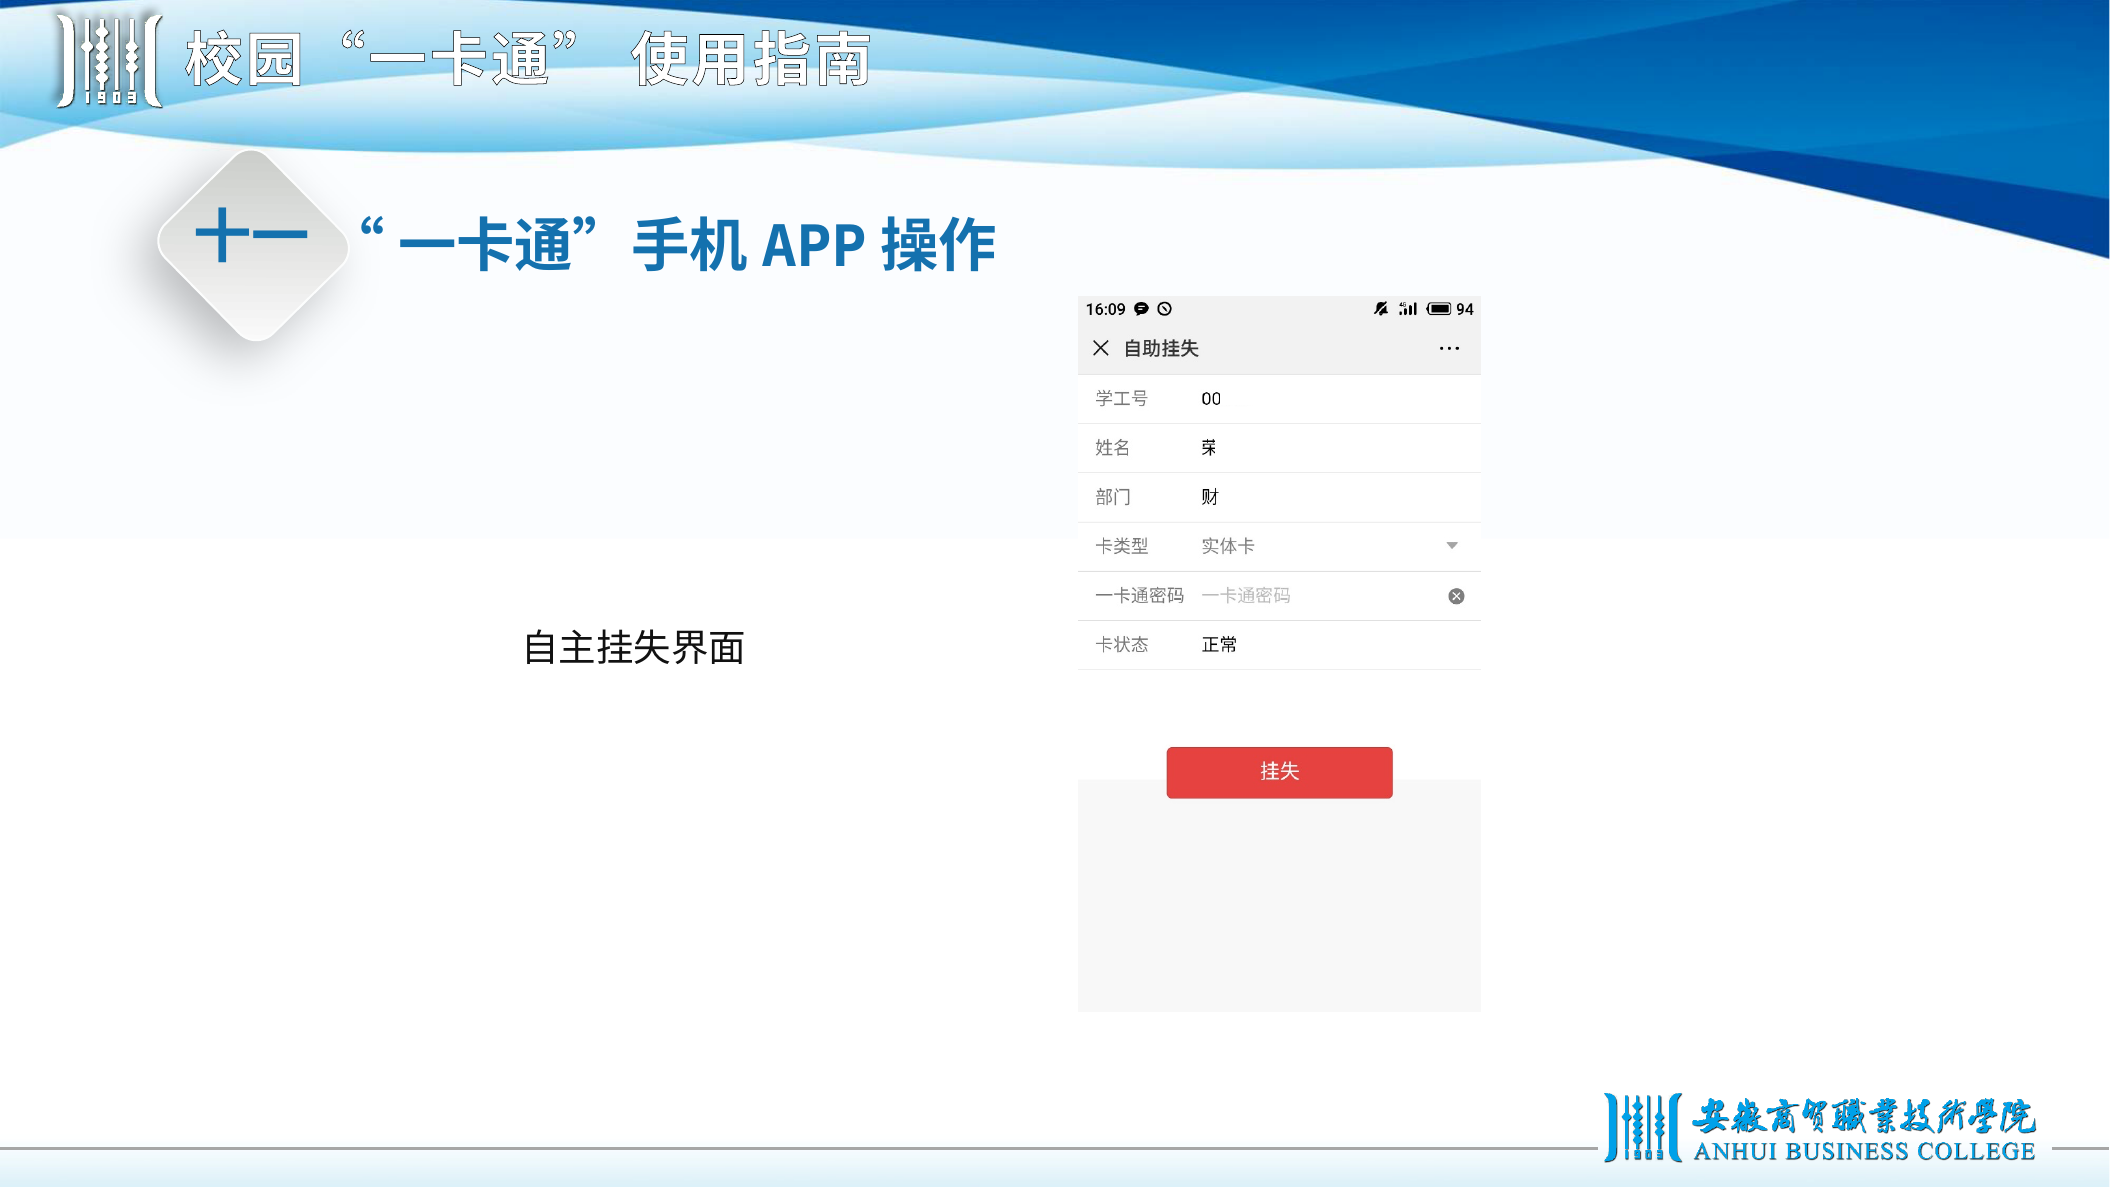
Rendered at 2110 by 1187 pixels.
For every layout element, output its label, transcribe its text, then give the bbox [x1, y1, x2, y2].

text_box 校园“一卡通” 使用指南 [169, 14, 1232, 100]
picture [0, 0, 2110, 1187]
text_box 自主挂失界面 [338, 616, 911, 677]
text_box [1078, 296, 1481, 1012]
text_box “一卡通”手机APP操作 [334, 201, 1012, 286]
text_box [168, 167, 334, 322]
